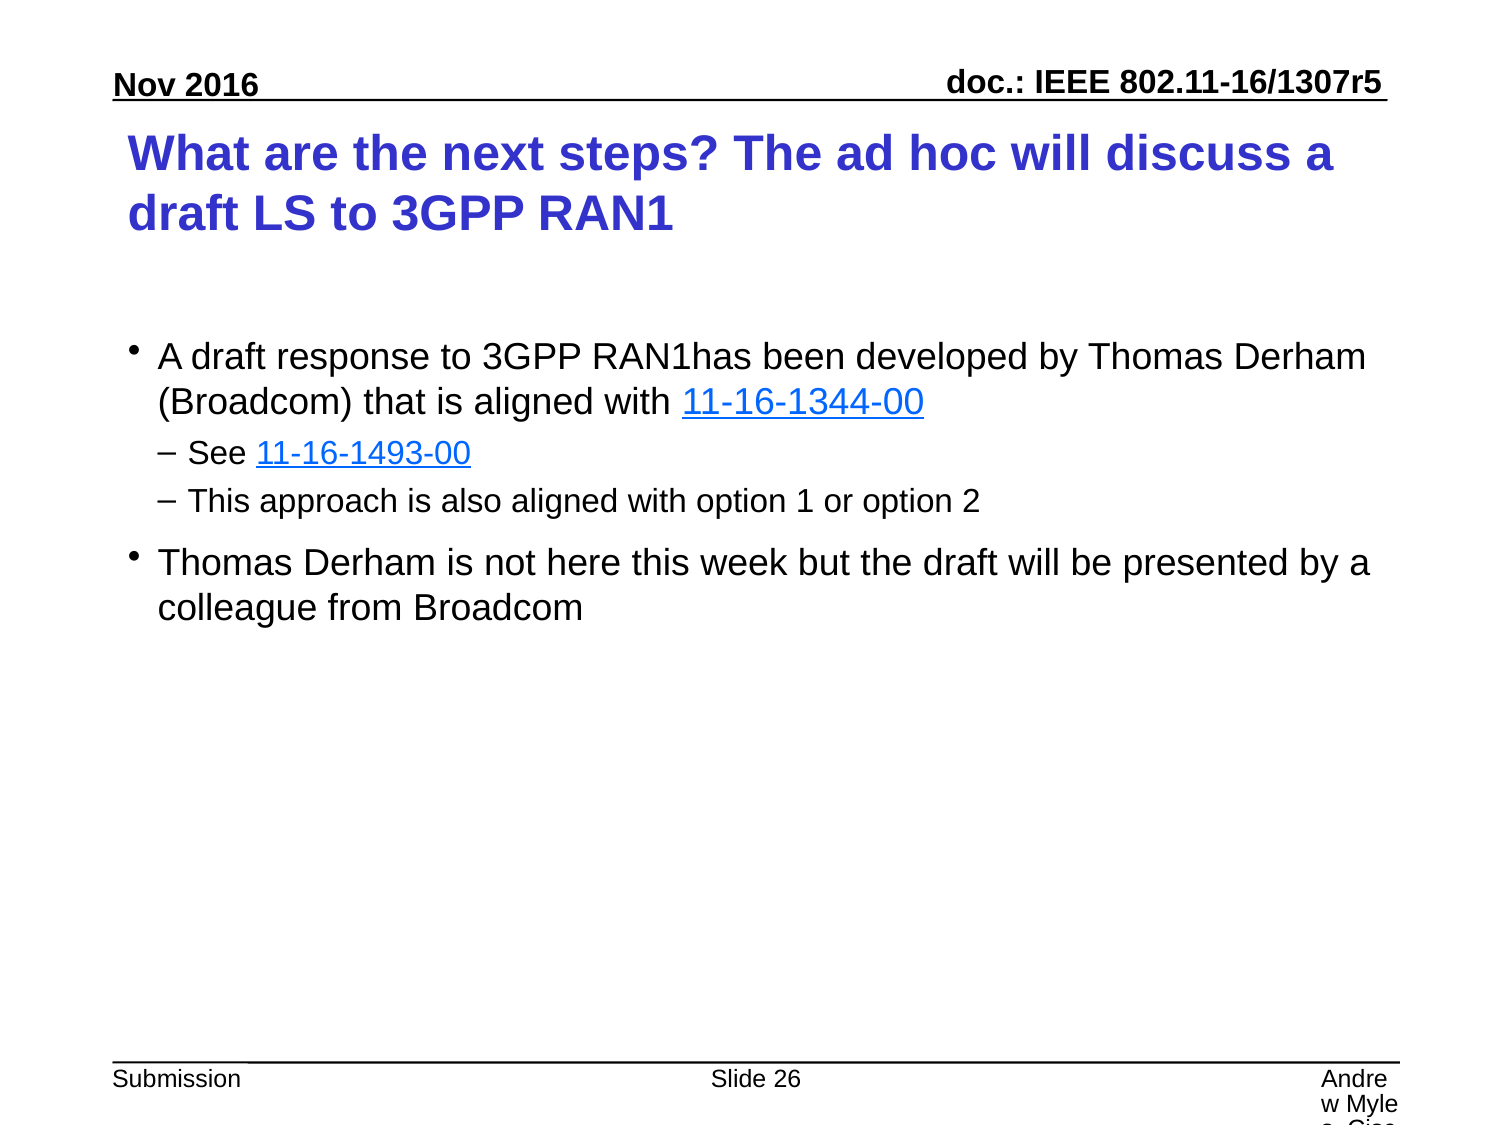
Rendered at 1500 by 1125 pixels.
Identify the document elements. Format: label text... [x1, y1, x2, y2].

slide_number Slide 26 [709, 1061, 803, 1093]
footer Andrew Myles, Cisco [1320, 1061, 1402, 1093]
title What are the next steps? The ad hoc will discuss a draft LS to 3GPP RAN1 [112, 112, 1388, 288]
list A draft response to 3GPP RAN1has been developed by Thomas Derham (Broadcom) that is aligned with 11-16-1344-00 See 11-16-1493-00 This approach is also aligned with option 1 or option 2 Thomas Derham is not here this week but the draft will be presented by a colleague from Broadcom [112, 324, 1388, 1000]
